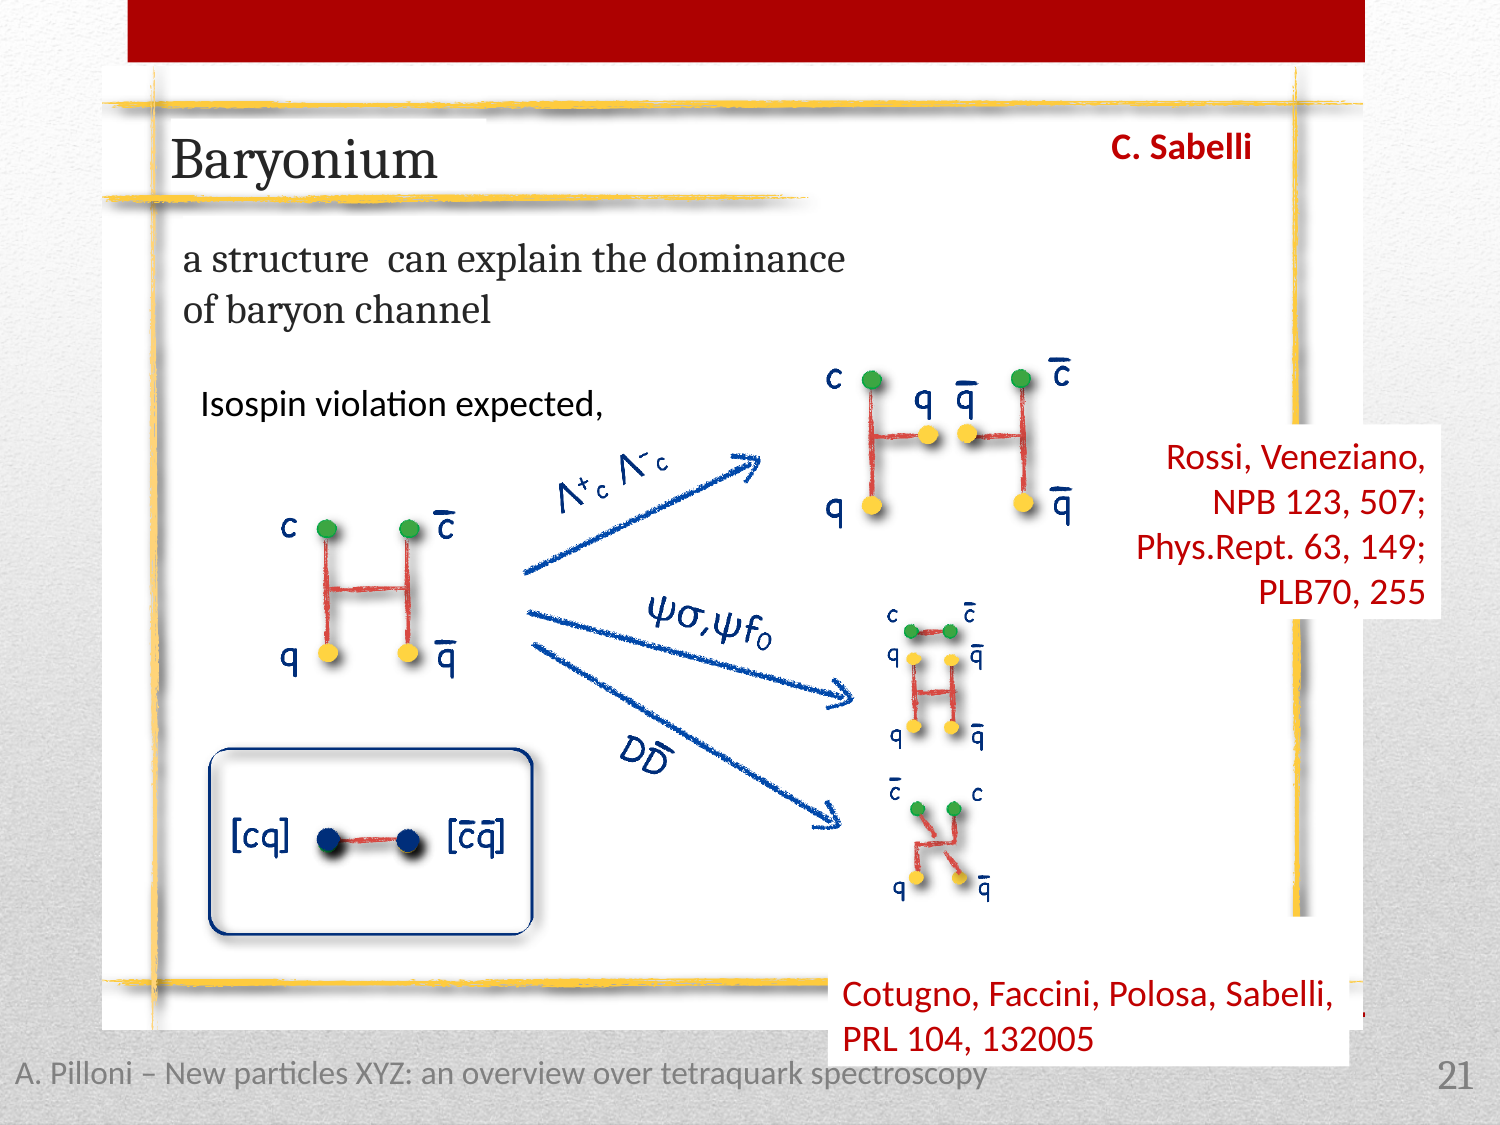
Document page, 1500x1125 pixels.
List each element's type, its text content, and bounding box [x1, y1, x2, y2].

text_box Barionio [74, 0, 1425, 169]
text_box Rossi, Veneziano, NPB 123, 507; Phys.Rept. 63, 149; PLB70, 255 [1368, 424, 1442, 620]
picture [101, 65, 1364, 1031]
slide_number 21 [1362, 1043, 1488, 1104]
text_box A. Pilloni – New particles XYZ: an overview over tetraquark spectroscopy [0, 1043, 1091, 1099]
